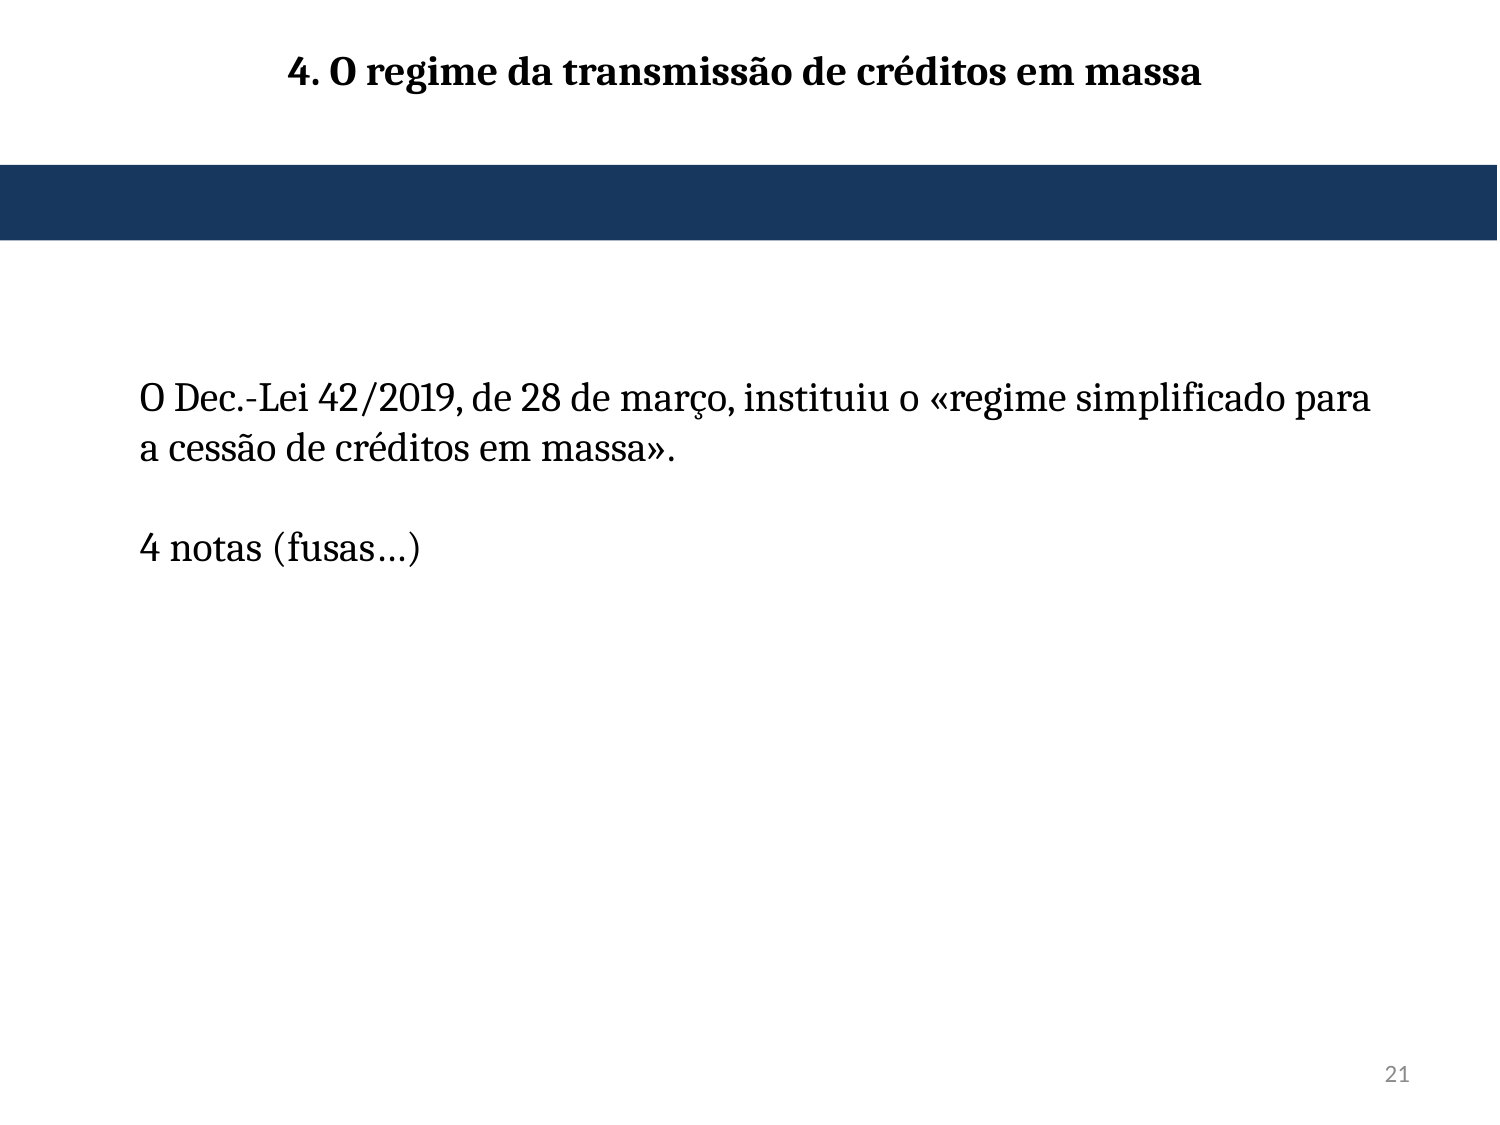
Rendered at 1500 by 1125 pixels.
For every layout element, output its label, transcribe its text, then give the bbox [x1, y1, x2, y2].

title 4. O regime da transmissão de créditos em massa [0, 0, 1500, 188]
slide_number 21 [1074, 1042, 1425, 1103]
text_box [0, 163, 1499, 242]
text_box O Dec.-Lei 42/2019, de 28 de março, instituiu o «regime simplificado para a cessão de créditos em massa». 4 notas (fusas…) [124, 362, 1413, 578]
